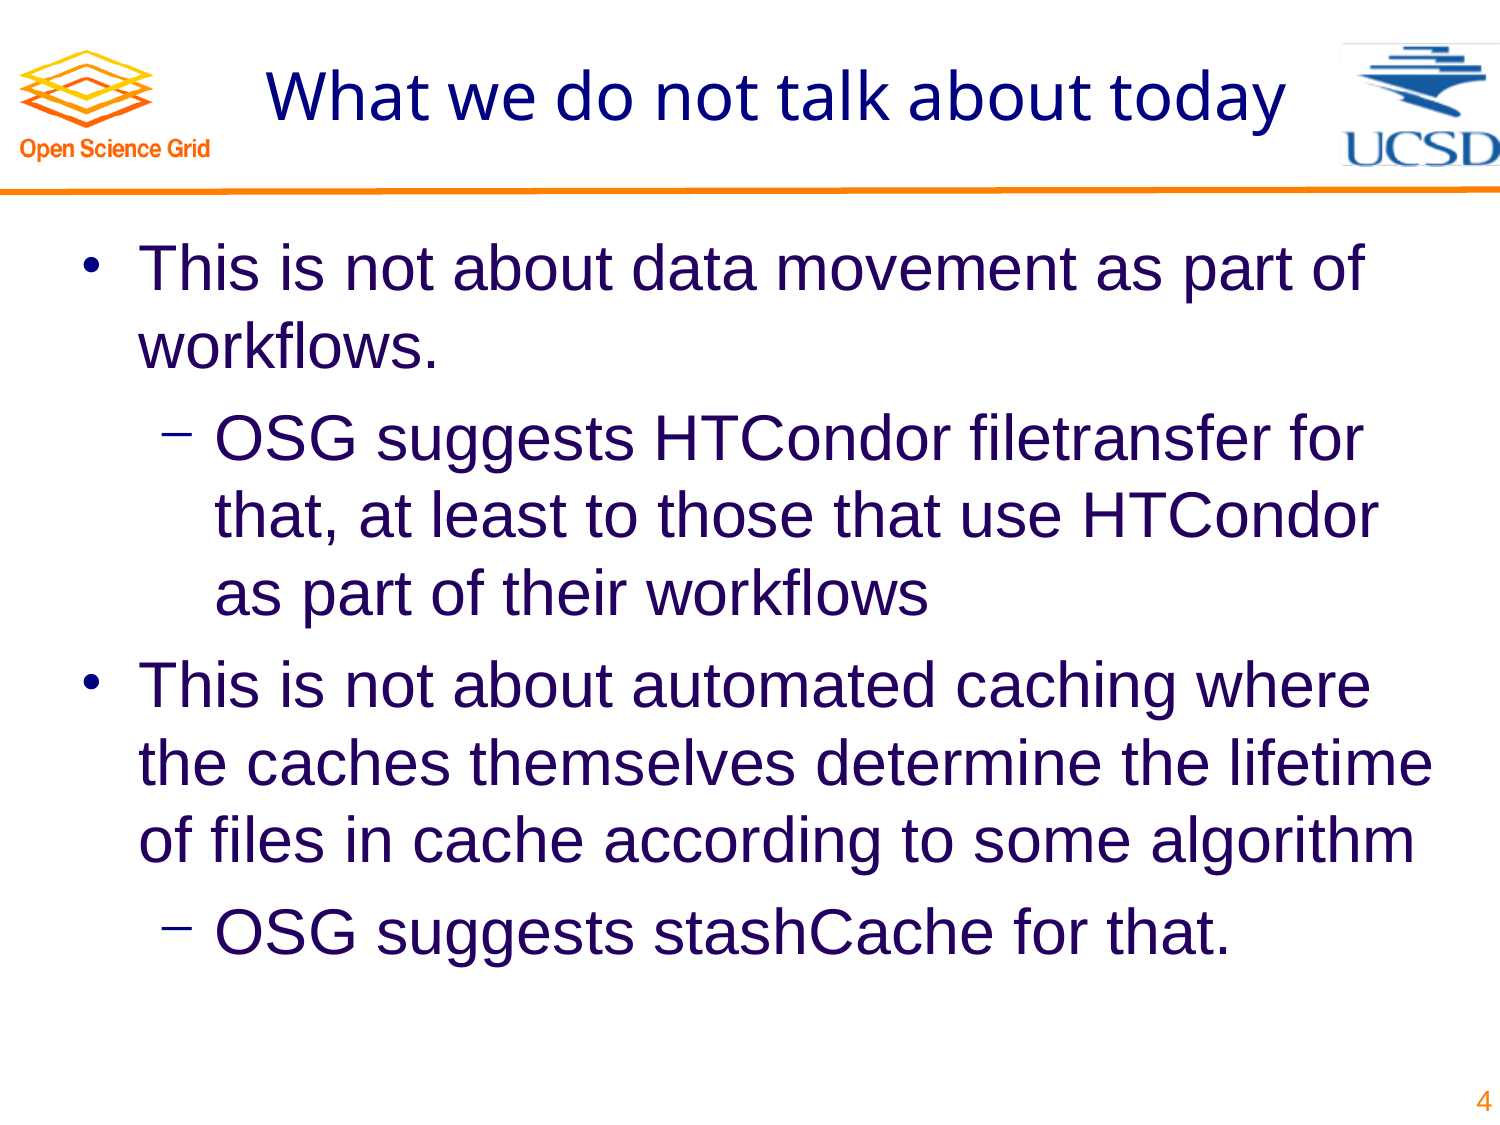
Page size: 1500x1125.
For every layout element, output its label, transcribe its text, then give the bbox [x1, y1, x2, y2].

picture [0, 27, 206, 179]
list This is not about data movement as part of workflows. OSG suggests HTCondor filetransfer for that, at least to those that use HTCondor as part of their workflows This is not about automated caching where the caches themselves determine the lifetime of files in cache according to some algorithm OSG suggests stashCache for that. [71, 218, 1458, 988]
slide_number 4 [1449, 1077, 1500, 1125]
picture [1347, 41, 1500, 167]
title What we do not talk about today [206, 0, 1347, 188]
